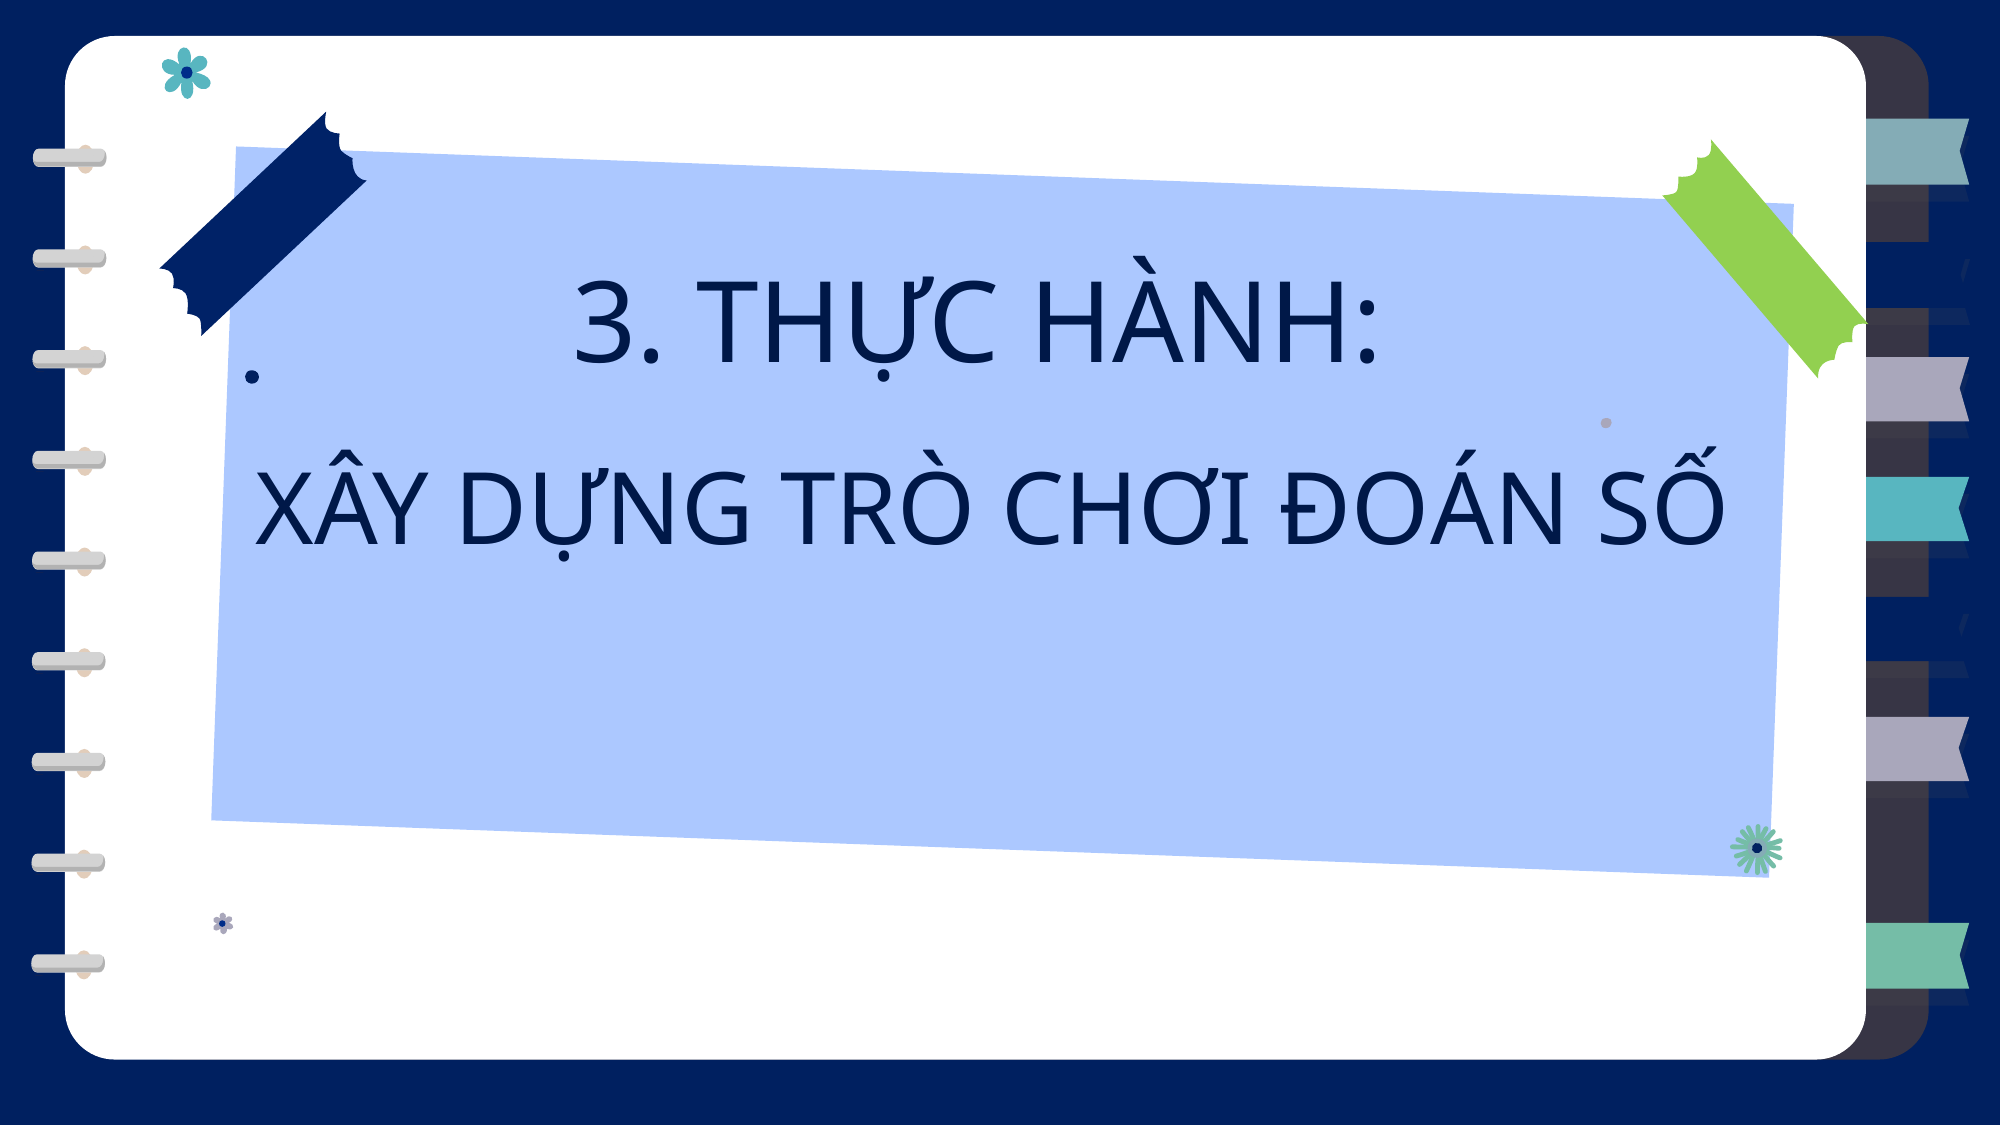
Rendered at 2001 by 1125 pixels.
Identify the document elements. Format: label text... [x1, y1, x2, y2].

text_box [259, 111, 356, 174]
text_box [1732, 826, 1781, 873]
text_box 3. THỰC HÀNH: XÂY DỰNG TRÒ CHƠI ĐOÁN SỐ [194, 174, 1791, 572]
text_box [1791, 233, 1869, 379]
text_box [235, 146, 286, 174]
text_box [1600, 417, 1612, 429]
text_box [245, 370, 259, 384]
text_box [152, 39, 226, 105]
text_box [1693, 139, 1741, 174]
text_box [209, 908, 237, 937]
text_box [342, 150, 984, 174]
text_box [159, 235, 194, 316]
text_box [211, 572, 1781, 878]
